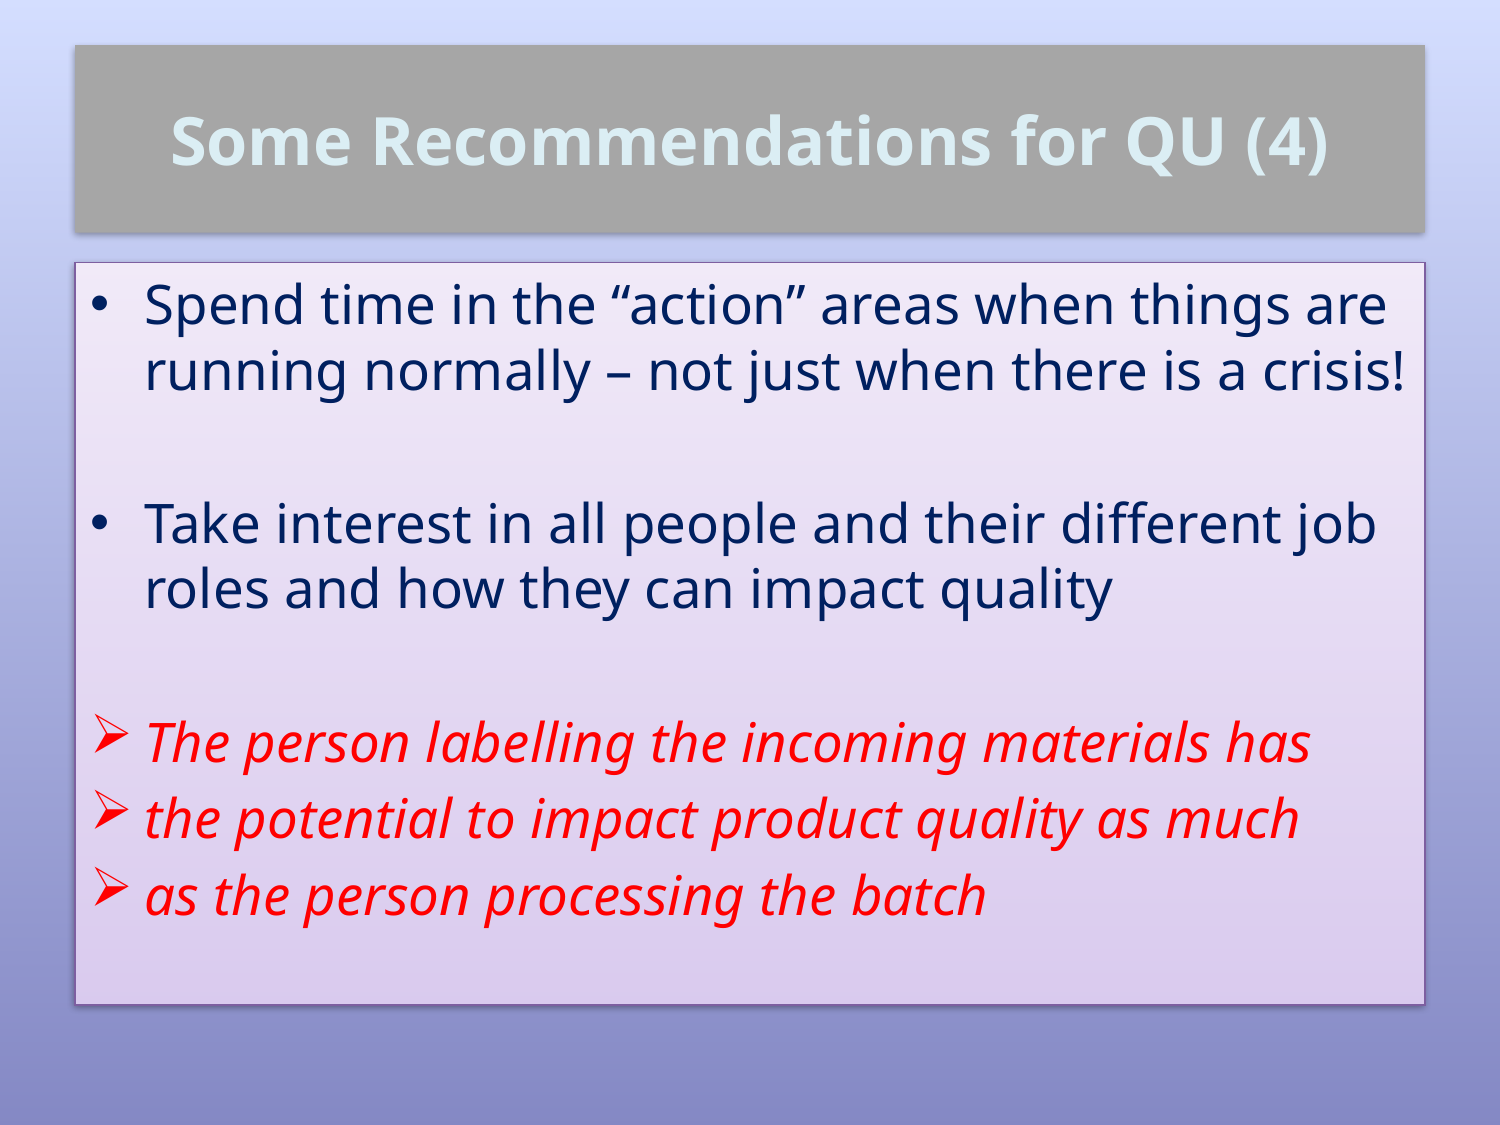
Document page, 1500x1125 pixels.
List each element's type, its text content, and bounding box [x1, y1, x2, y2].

title Some Recommendations for QU (4) [74, 44, 1426, 233]
list Spend time in the “action” areas when things are running normally – not just when there is a crisis! Take interest in all people and their different job roles and how they can impact quality The person labelling the incoming materials has the potential to impact product quality as much as the person processing the batch [74, 262, 1426, 1006]
